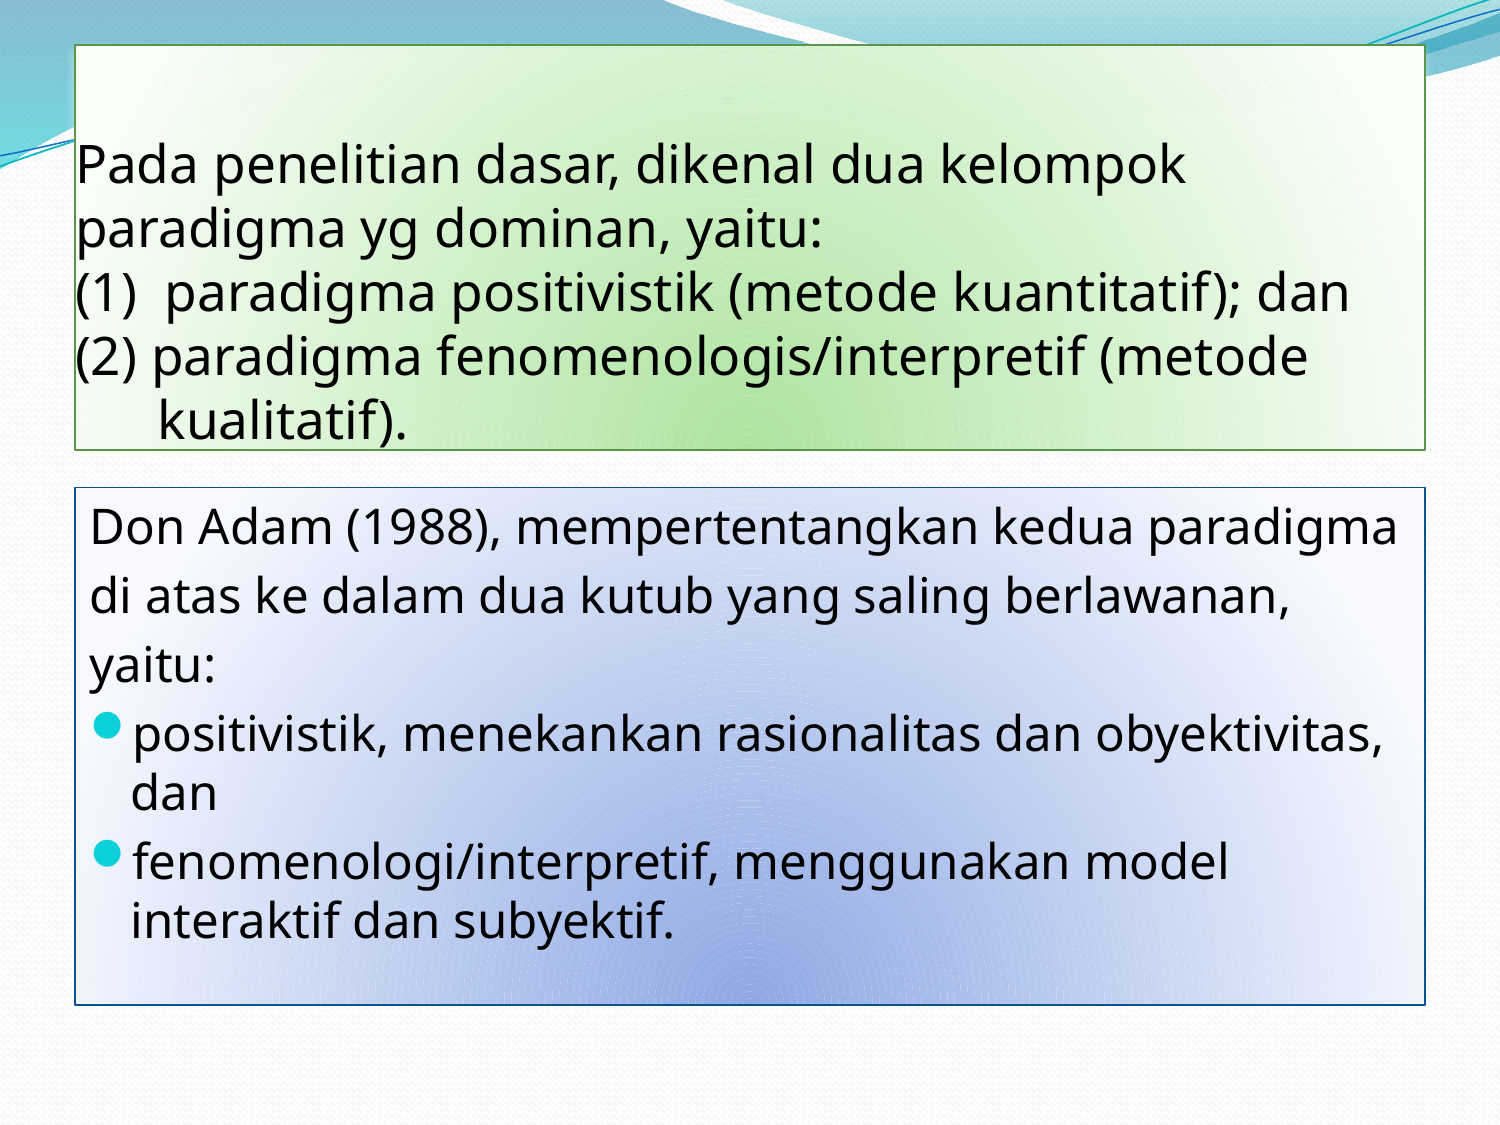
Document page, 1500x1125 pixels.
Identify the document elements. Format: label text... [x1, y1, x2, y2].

list Don Adam (1988), mempertentangkan kedua paradigma di atas ke dalam dua kutub yang saling berlawanan, yaitu: positivistik, menekankan rasionalitas dan obyektivitas, dan fenomenologi/interpretif, menggunakan model interaktif dan subyektif. [74, 487, 1426, 1006]
title Pada penelitian dasar, dikenal dua kelompok paradigma yg dominan, yaitu: (1) paradigma positivistik (metode kuantitatif); dan (2) paradigma fenomenologis/interpretif (metode kualitatif). [74, 44, 1426, 451]
